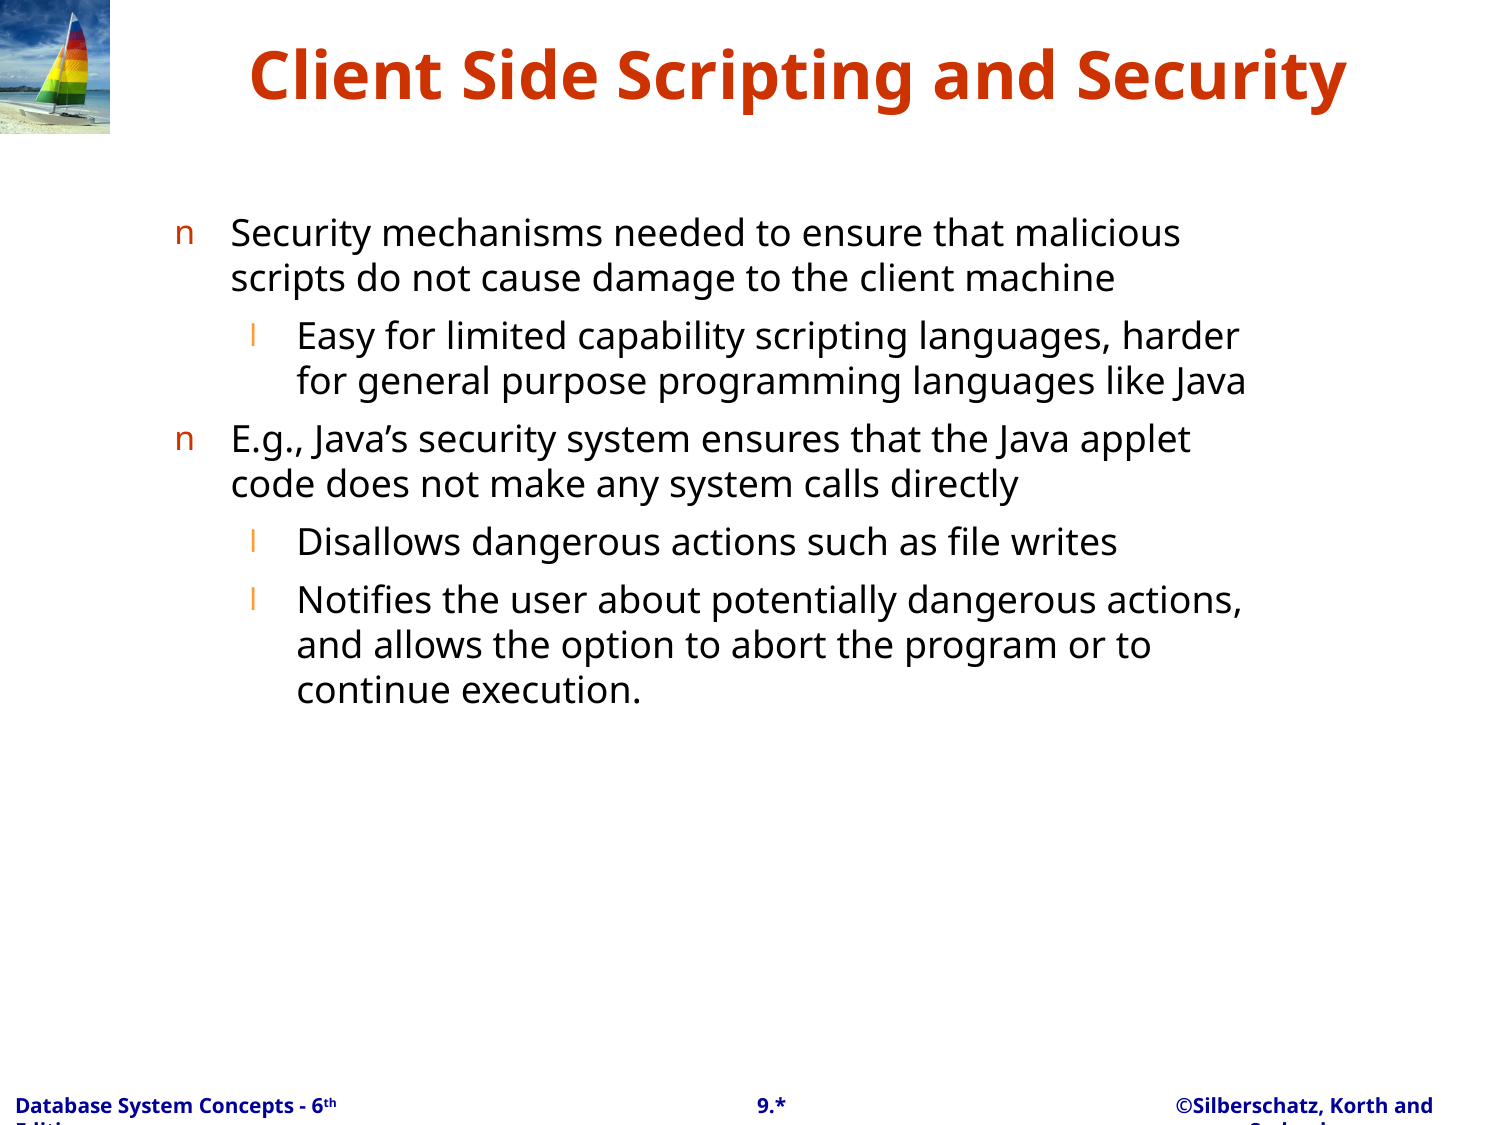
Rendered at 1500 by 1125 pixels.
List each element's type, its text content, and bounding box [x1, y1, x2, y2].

picture [0, 0, 110, 134]
title Client Side Scripting and Security [161, 45, 1437, 121]
list Security mechanisms needed to ensure that malicious scripts do not cause damage to the client machine Easy for limited capability scripting languages, harder for general purpose programming languages like Java E.g., Java’s security system ensures that the Java applet code does not make any system calls directly Disallows dangerous actions such as file writes Notifies the user about potentially dangerous actions, and allows the option to abort the program or to continue execution. [159, 201, 1274, 963]
